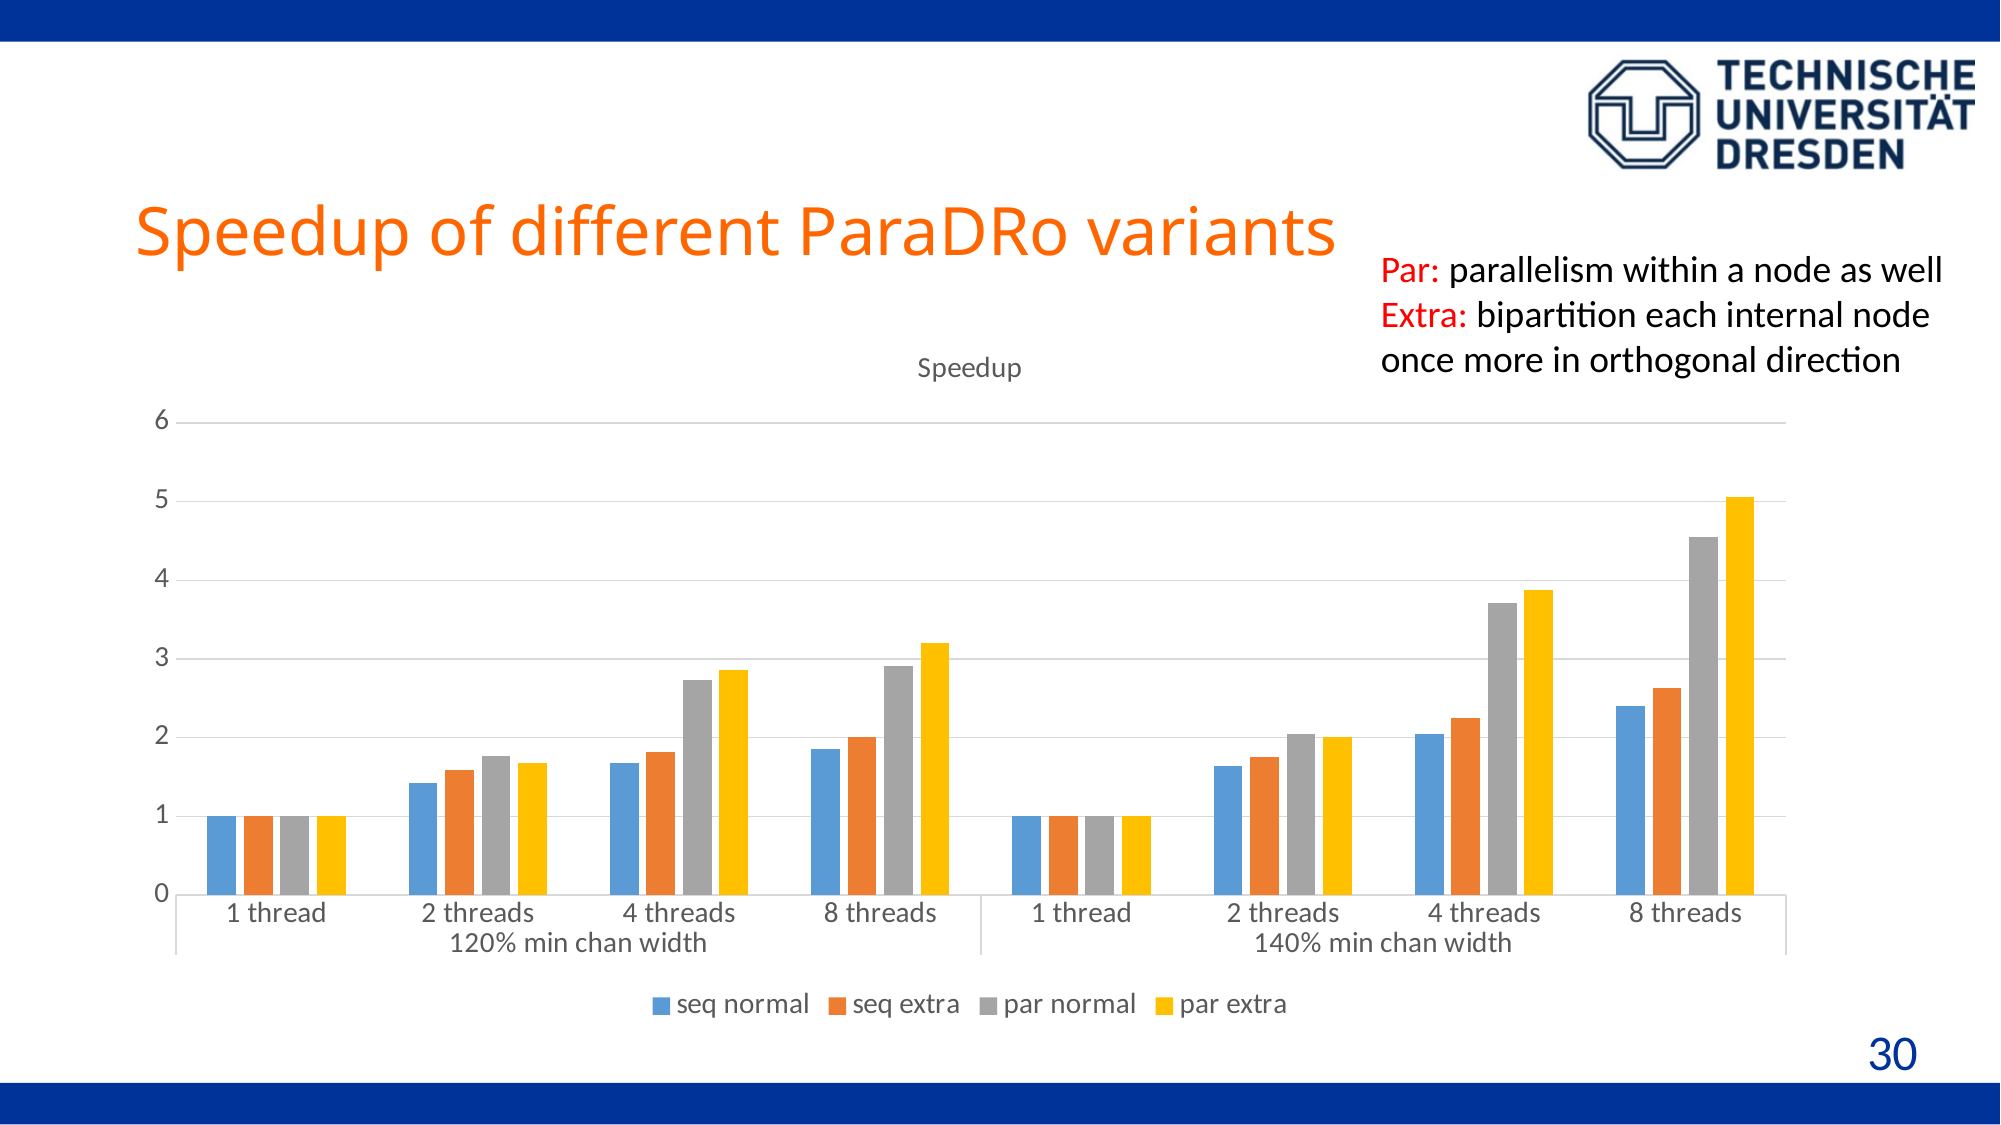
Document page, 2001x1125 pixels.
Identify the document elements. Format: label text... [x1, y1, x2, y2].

text_box Par: parallelism within a node as well Extra: bipartition each internal node once more in orthogonal direction [1366, 237, 1959, 388]
slide_number 30 [1516, 1012, 1933, 1088]
title Speedup of different ParaDRo variants [120, 135, 1547, 323]
picture [1587, 59, 1975, 170]
chart [119, 324, 1821, 1028]
